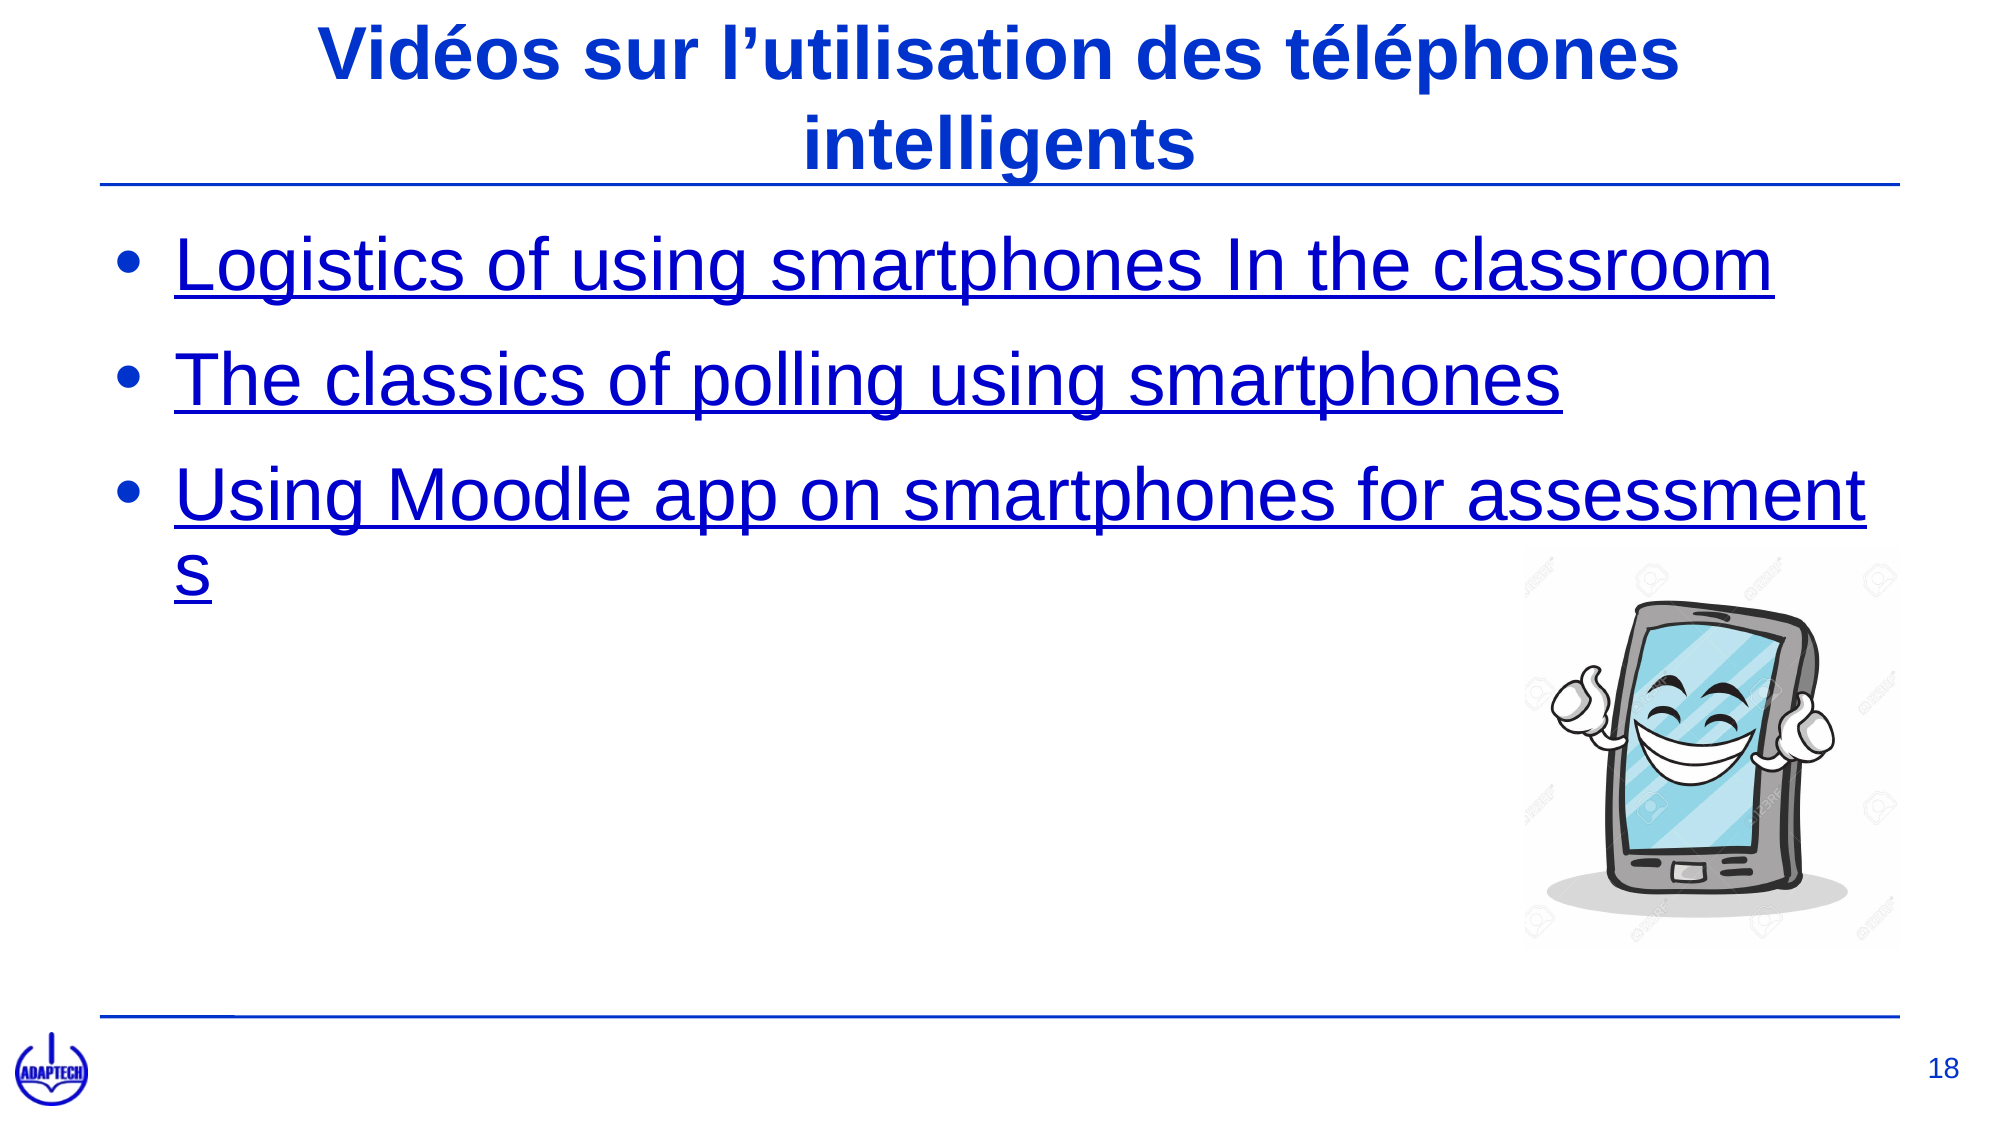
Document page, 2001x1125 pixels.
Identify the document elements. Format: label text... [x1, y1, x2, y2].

picture [15, 1032, 88, 1106]
list Logistics of using smartphones In the classroom The classics of polling using smartphones Using Moodle app on smartphones for assessments [99, 208, 1900, 1010]
title Vidéos sur l’utilisation des téléphones intelligents [99, 79, 1900, 192]
slide_number 18 [1887, 1042, 2000, 1106]
picture [1524, 547, 1901, 950]
